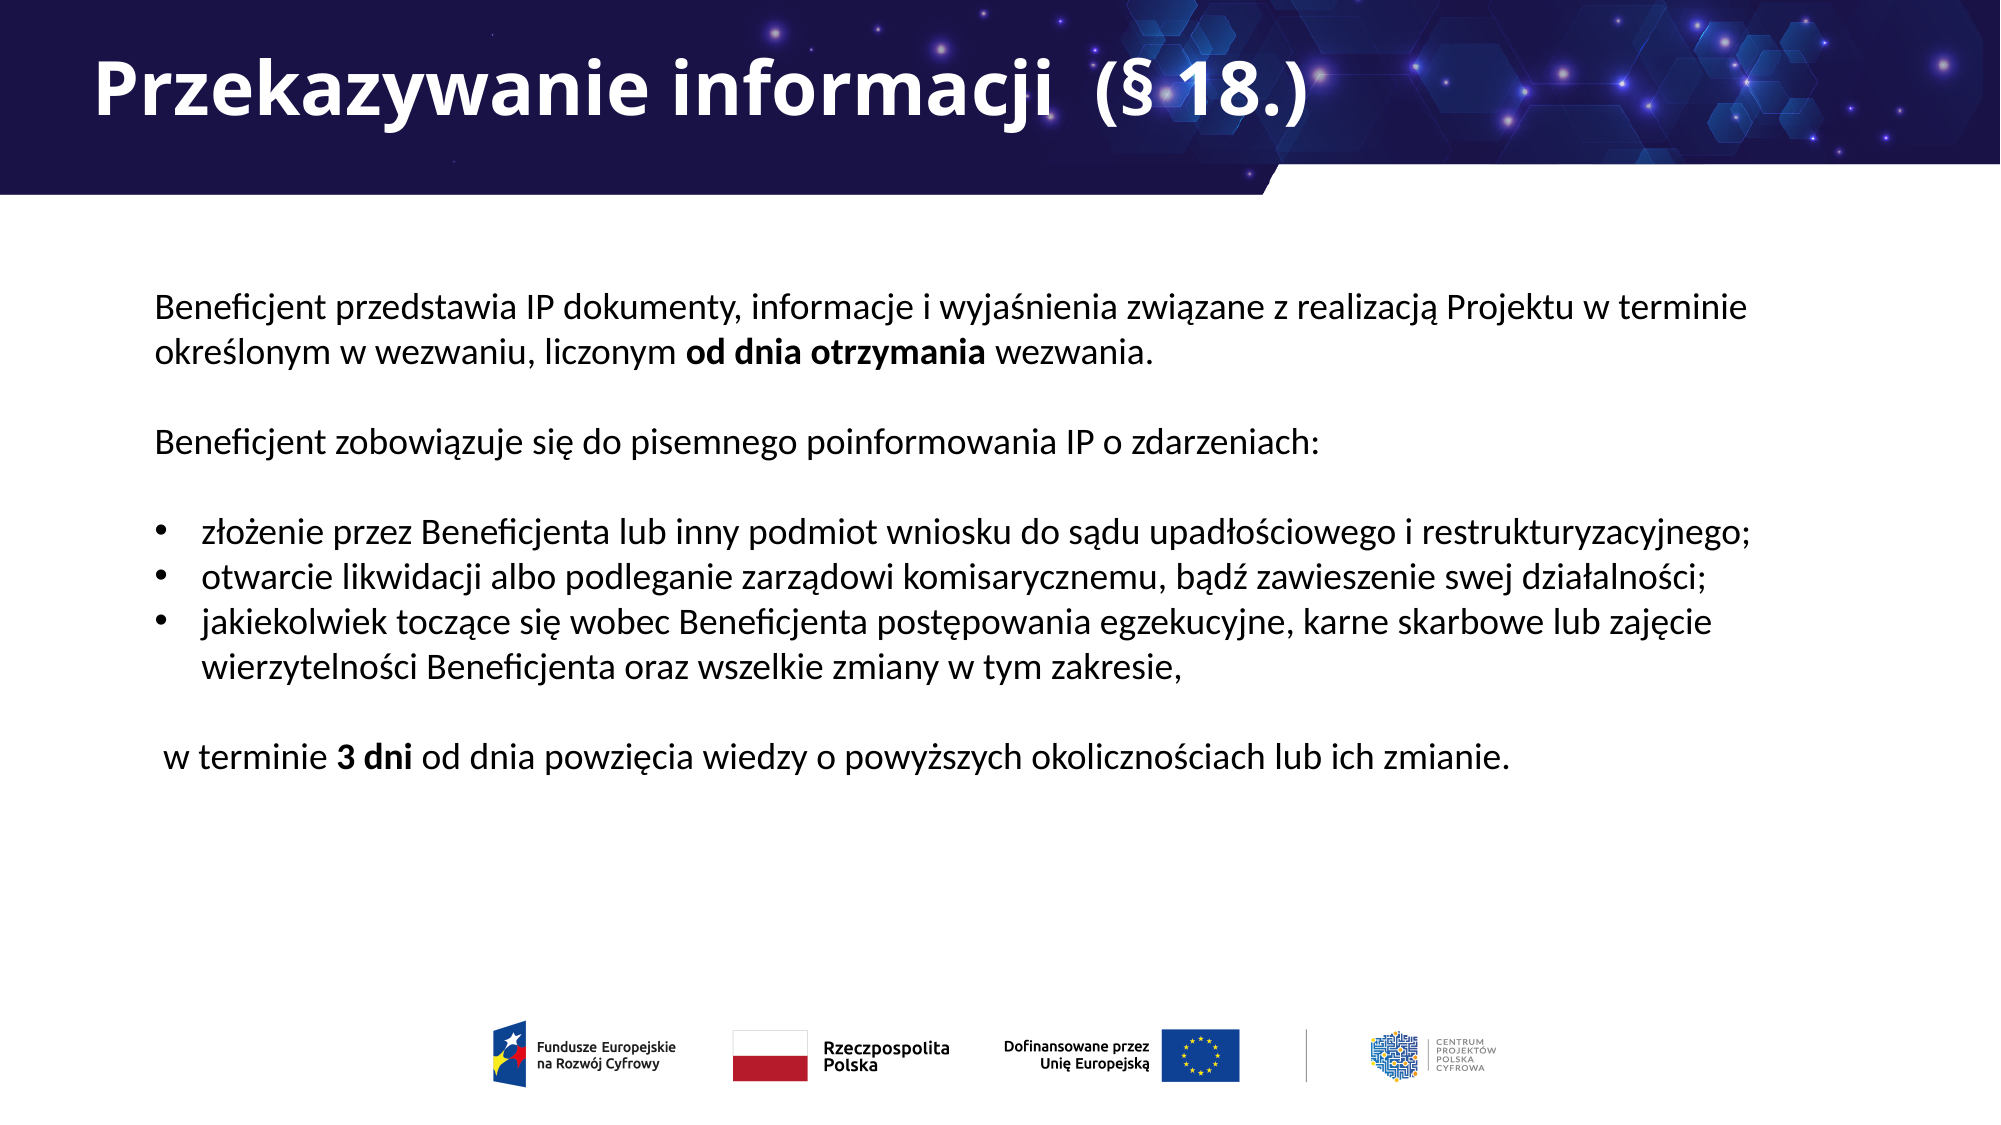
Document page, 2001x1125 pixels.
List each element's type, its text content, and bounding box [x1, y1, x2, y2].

picture [0, 0, 2000, 195]
title Przekazywanie informacji (§ 18.) [77, 46, 1863, 136]
picture [471, 998, 1529, 1109]
text_box Beneficjent przedstawia IP dokumenty, informacje i wyjaśnienia związane z realizacją Projektu w terminie określonym w wezwaniu, liczonym od dnia otrzymania wezwania. Beneficjent zobowiązuje się do pisemnego poinformowania IP o zdarzeniach: złożenie przez Beneficjenta lub inny podmiot wniosku do sądu upadłościowego i restrukturyzacyjnego; otwarcie likwidacji albo podleganie zarządowi komisarycznemu, bądź zawieszenie swej działalności; jakiekolwiek toczące się wobec Beneficjenta postępowania egzekucyjne, karne skarbowe lub zajęcie wierzytelności Beneficjenta oraz wszelkie zmiany w tym zakresie, w terminie 3 dni od dnia powzięcia wiedzy o powyższych okolicznościach lub ich zmianie. [139, 274, 1900, 830]
